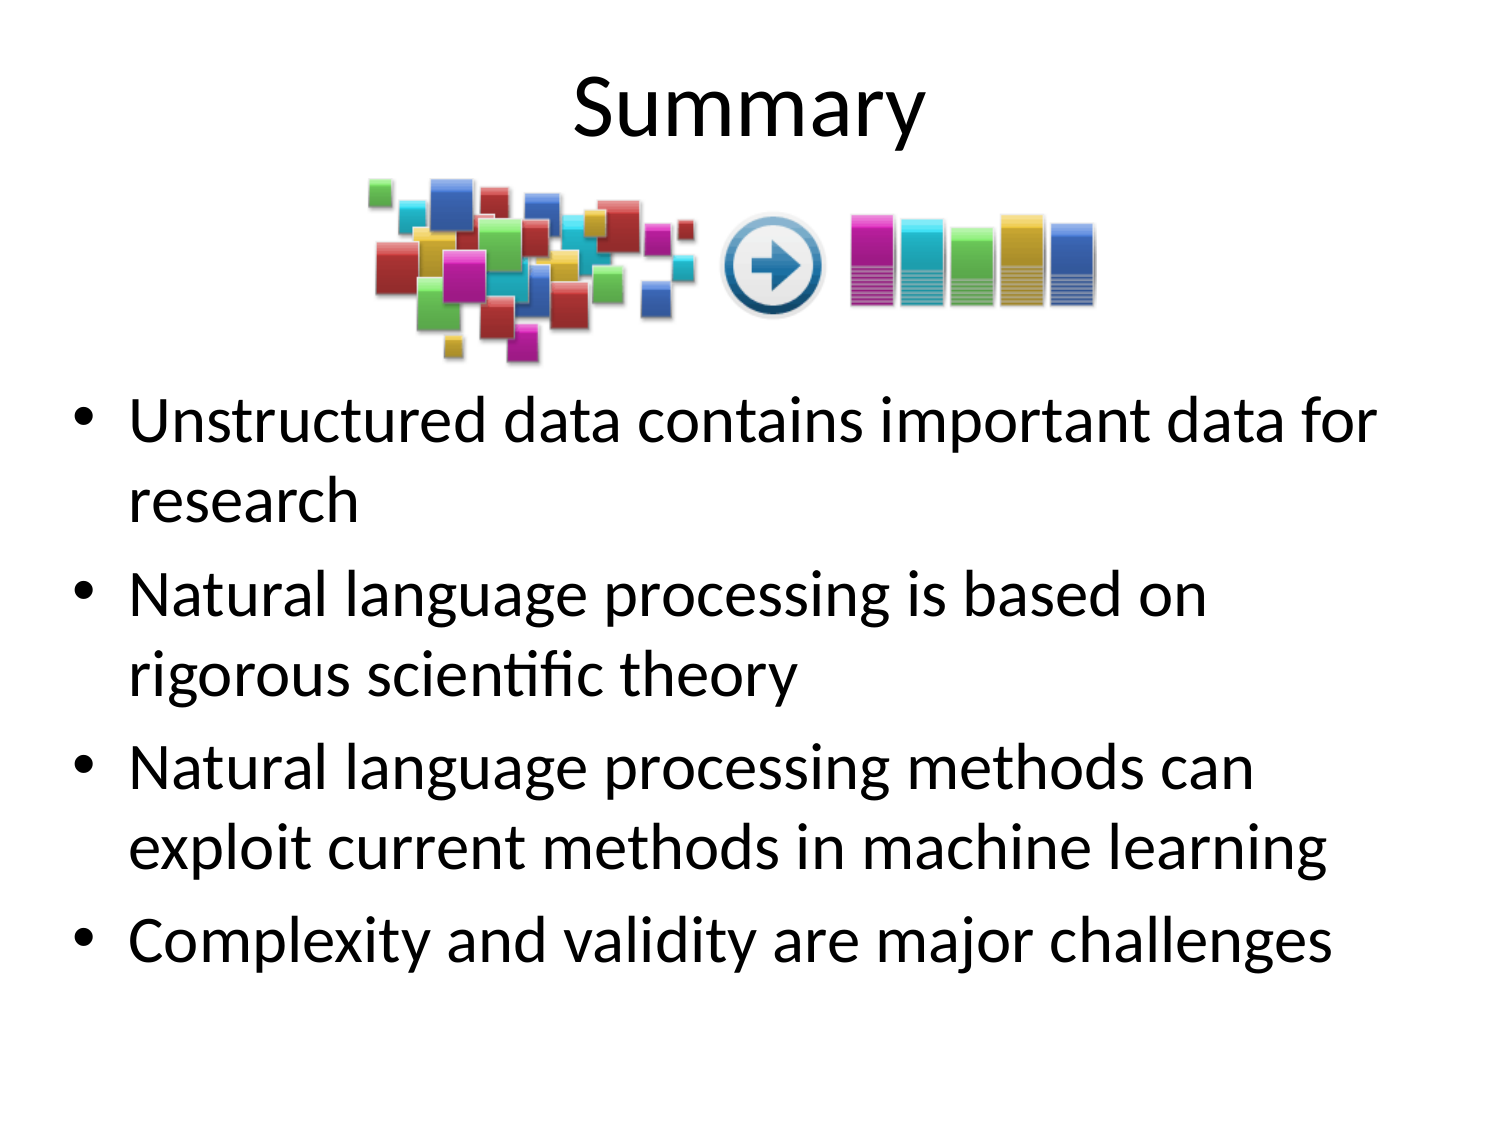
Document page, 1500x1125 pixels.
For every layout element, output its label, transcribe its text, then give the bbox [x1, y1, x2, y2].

list Unstructured data contains important data for research Natural language processing is based on rigorous scientific theory Natural language processing methods can exploit current methods in machine learning Complexity and validity are major challenges [57, 368, 1408, 1111]
picture [367, 178, 1097, 369]
title Summary [75, 5, 1425, 194]
